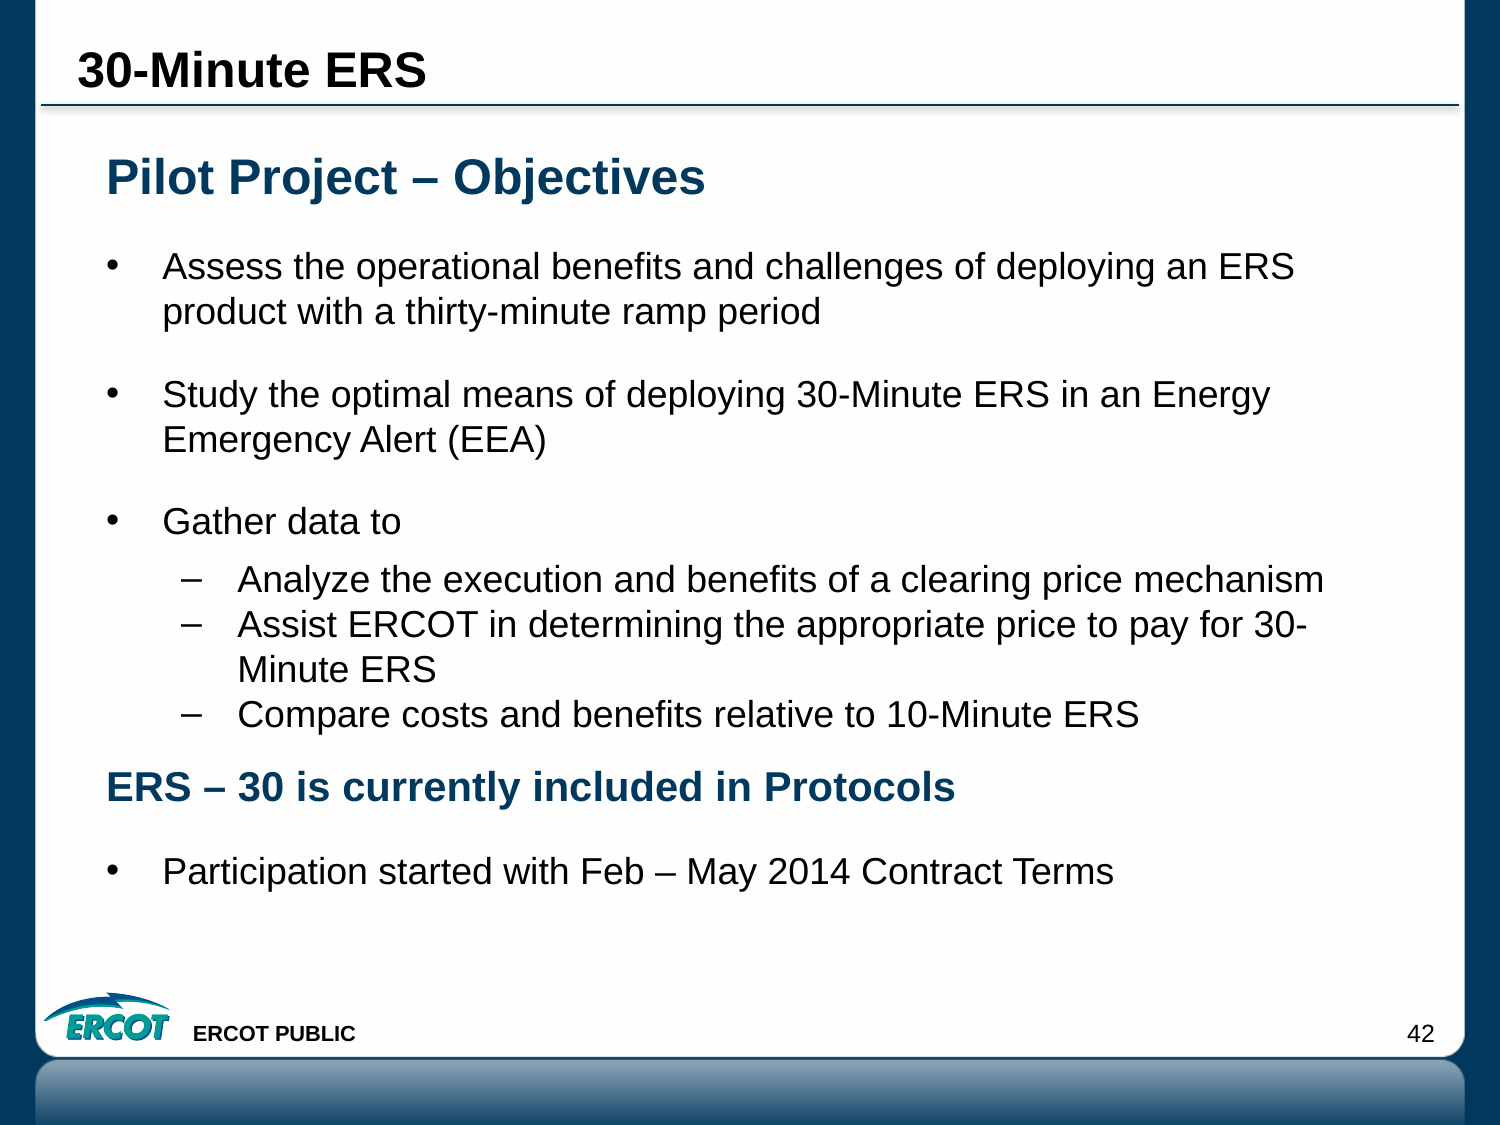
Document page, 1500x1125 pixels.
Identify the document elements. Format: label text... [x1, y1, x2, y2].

text_box Pilot Project – Objectives Assess the operational benefits and challenges of deploying an ERS product with a thirty-minute ramp period Study the optimal means of deploying 30-Minute ERS in an Energy Emergency Alert (EEA) Gather data to Analyze the execution and benefits of a clearing price mechanism Assist ERCOT in determining the appropriate price to pay for 30-Minute ERS Compare costs and benefits relative to 10-Minute ERS ERS – 30 is currently included in Protocols Participation started with Feb – May 2014 Contract Terms [87, 137, 1400, 993]
picture [35, 0, 1465, 1125]
title 30-Minute ERS [62, 29, 1450, 106]
